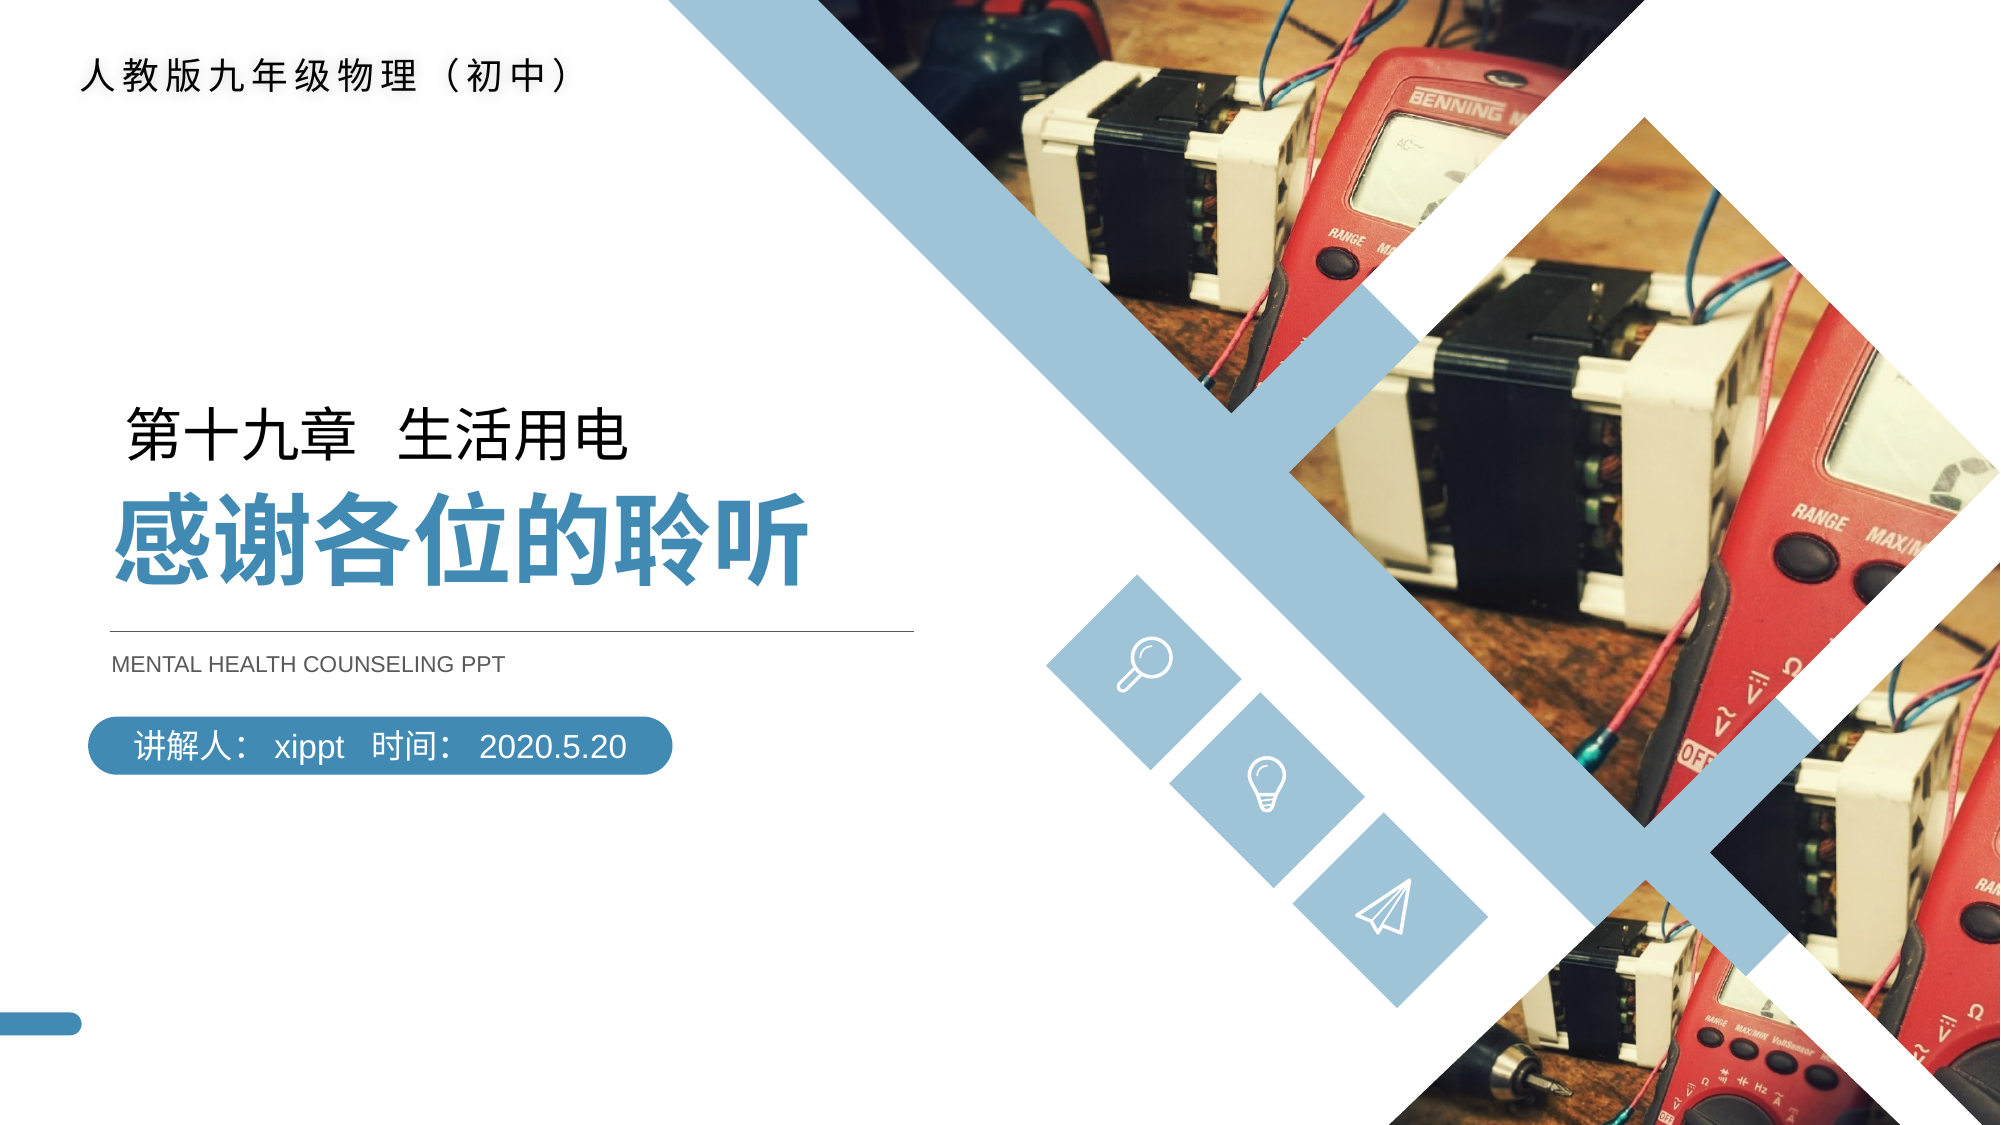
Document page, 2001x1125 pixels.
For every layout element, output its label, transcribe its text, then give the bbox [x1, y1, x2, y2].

picture [818, 0, 2000, 1125]
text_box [88, 399, 924, 775]
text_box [1116, 636, 1173, 693]
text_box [1079, 598, 1455, 985]
text_box [666, 0, 818, 152]
text_box [1080, 414, 1289, 598]
text_box [0, 1011, 83, 1037]
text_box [1247, 756, 1287, 813]
text_box [1494, 828, 1709, 879]
text_box 人教版九年级物理（初中） [76, 50, 601, 102]
